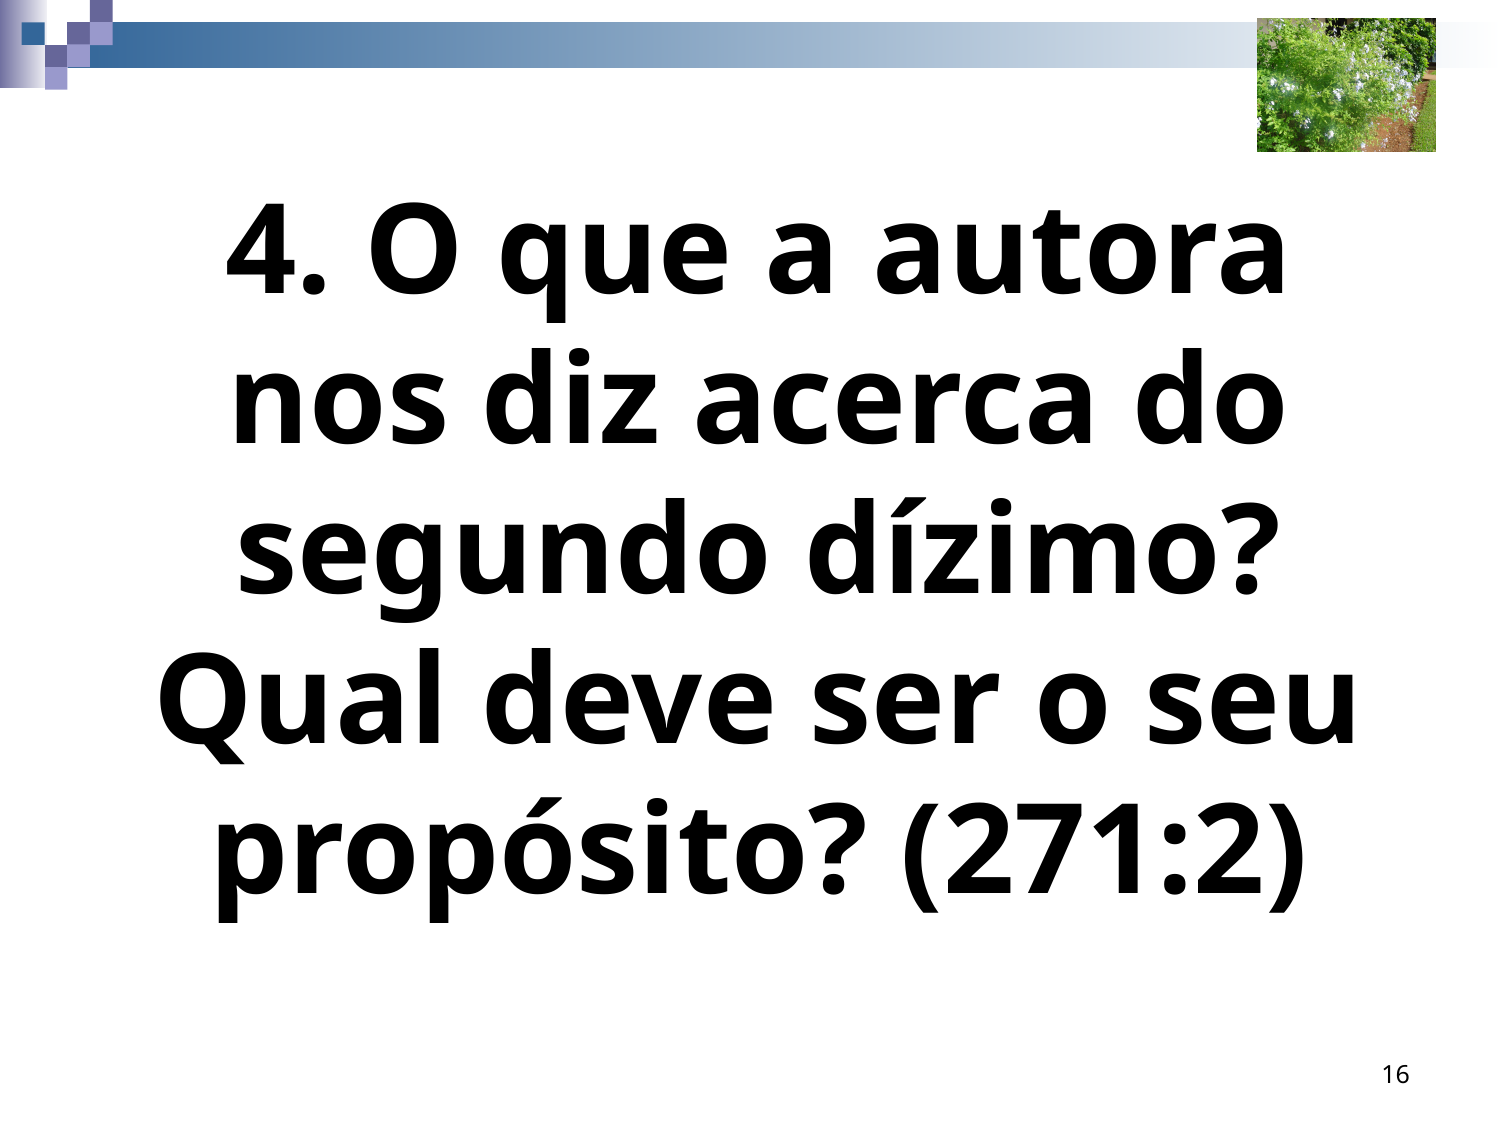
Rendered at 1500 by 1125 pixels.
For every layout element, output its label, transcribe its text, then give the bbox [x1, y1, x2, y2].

slide_number 16 [1074, 1025, 1425, 1100]
text_box 4. O que a autora nos diz acerca do segundo dízimo? Qual deve ser o seu propósito? (271:2) [94, 160, 1424, 926]
picture [1257, 18, 1436, 153]
